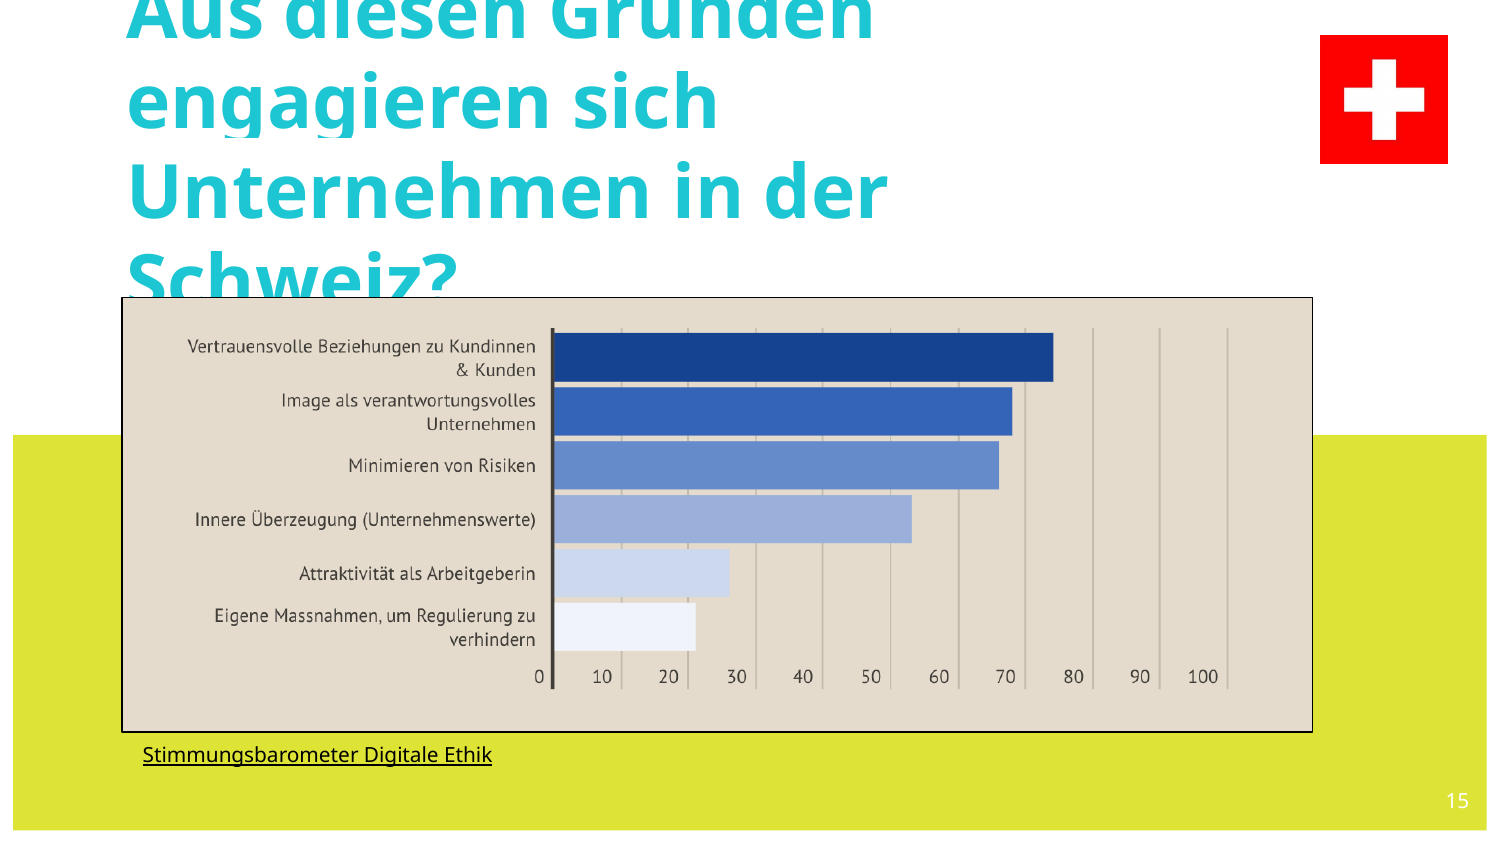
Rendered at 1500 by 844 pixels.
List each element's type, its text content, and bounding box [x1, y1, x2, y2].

text_box Stimmungsbarometer Digitale Ethik [127, 741, 826, 784]
picture [122, 297, 1312, 732]
title Aus diesen Gründen engagieren sich Unternehmen in der Schweiz? [111, 74, 1168, 212]
picture [1320, 35, 1449, 164]
slide_number ‹#› [1394, 769, 1484, 834]
